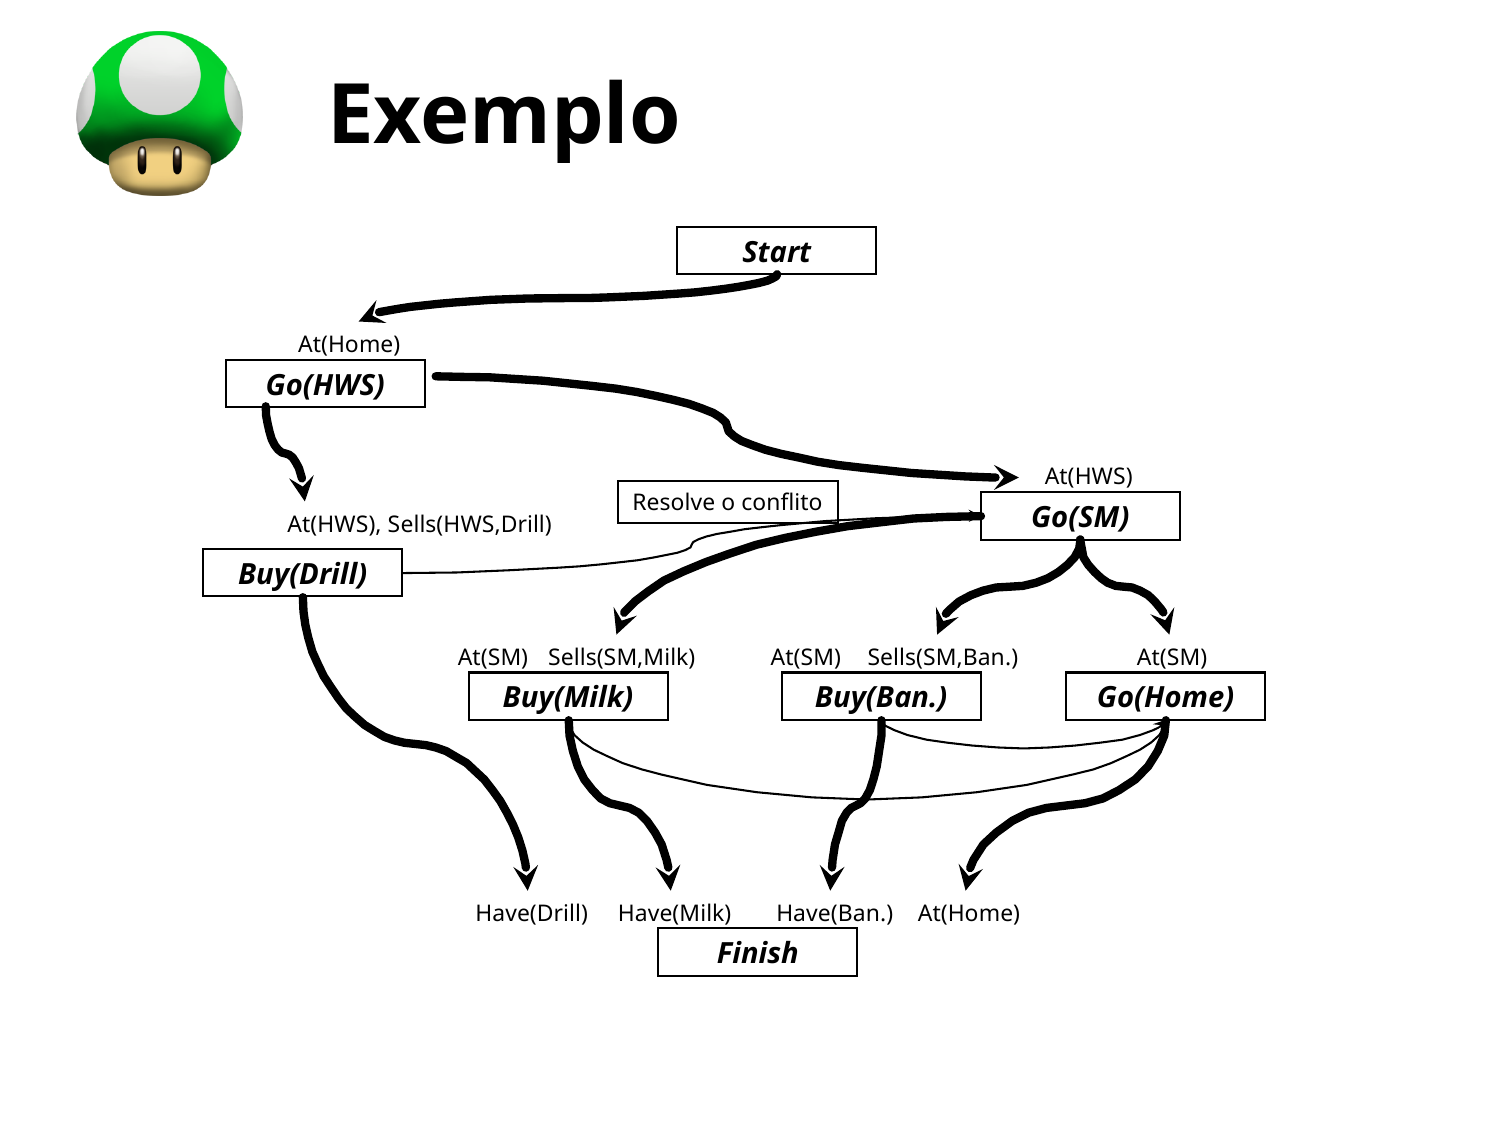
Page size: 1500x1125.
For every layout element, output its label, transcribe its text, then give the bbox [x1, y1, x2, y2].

picture [76, 30, 243, 197]
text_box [195, 226, 1266, 977]
title Exemplo [312, 37, 1426, 183]
